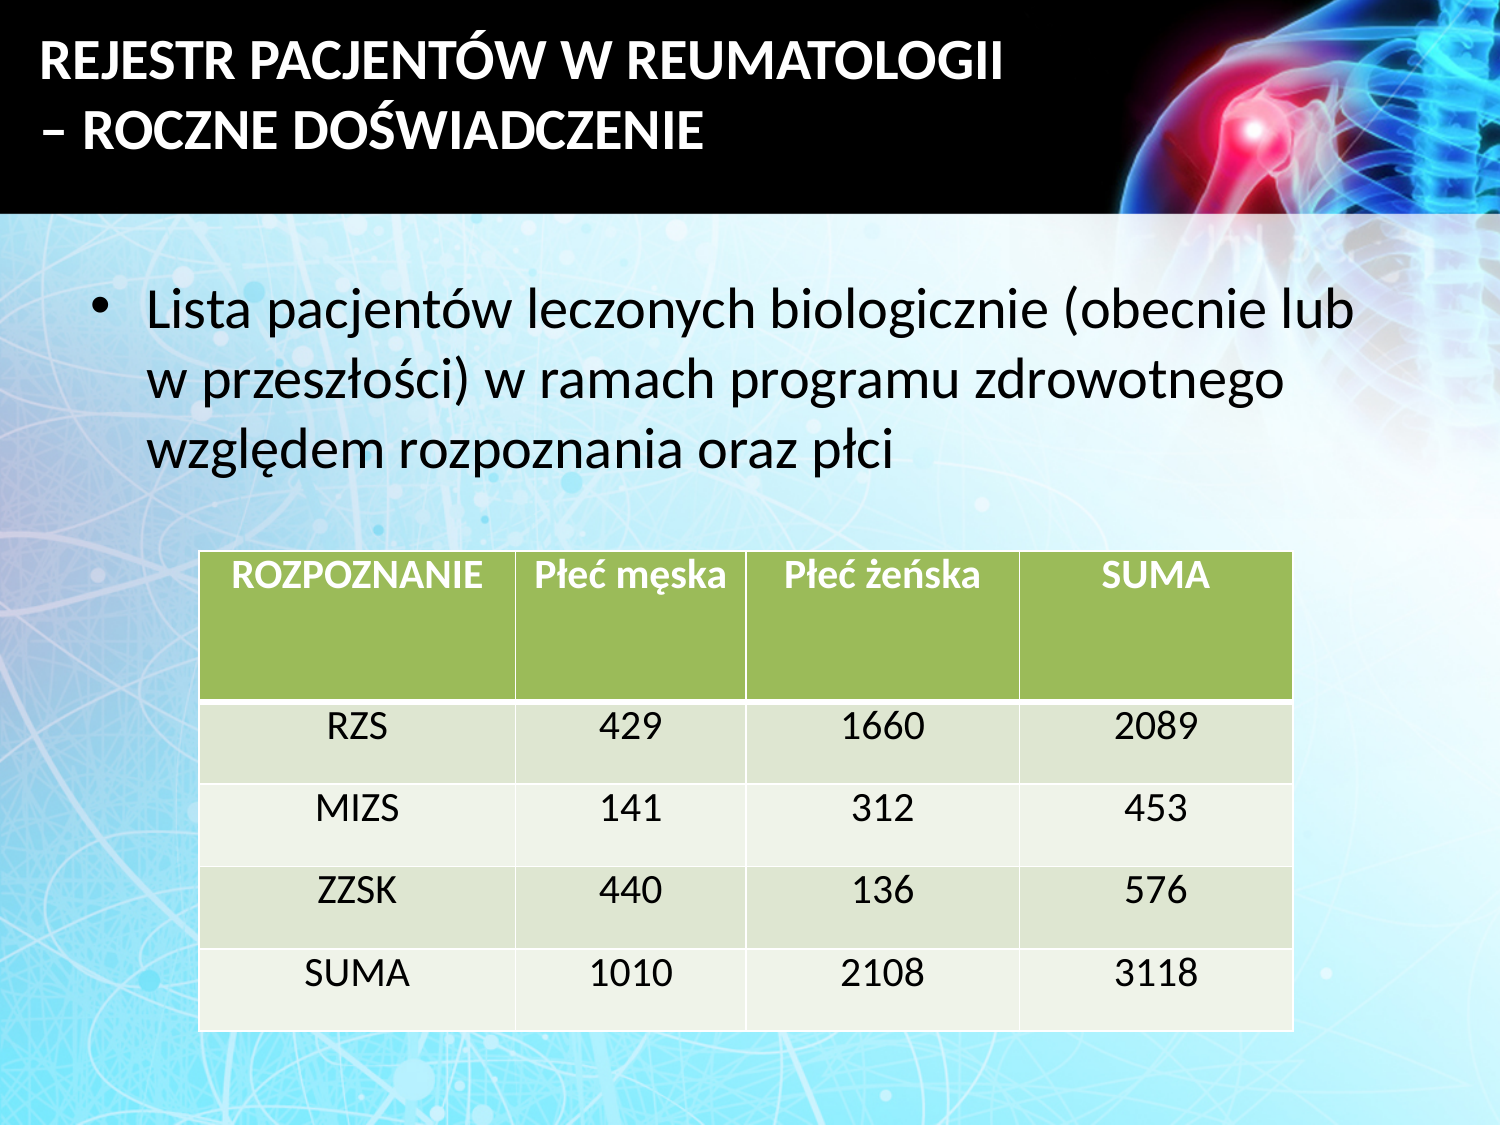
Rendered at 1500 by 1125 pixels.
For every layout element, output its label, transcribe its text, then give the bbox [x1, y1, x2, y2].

table_cell 576 [1020, 867, 1292, 948]
table_cell 141 [516, 785, 745, 866]
table_cell 429 [516, 705, 745, 783]
table_cell 312 [747, 785, 1019, 866]
list Lista pacjentów leczonych biologicznie (obecnie lub w przeszłości) w ramach programu zdrowotnego względem rozpoznania oraz płci [75, 262, 1425, 1005]
table_header SUMA [1020, 552, 1292, 699]
table_cell 136 [747, 867, 1019, 948]
table_header Płeć męska [516, 552, 745, 699]
table_cell 2108 [747, 950, 1019, 1030]
table_cell 3118 [1020, 950, 1292, 1030]
table_header Płeć żeńska [747, 552, 1019, 699]
table_cell RZS [200, 705, 515, 783]
table_cell 2089 [1020, 705, 1292, 783]
table_cell 1010 [516, 950, 745, 1030]
picture [0, 0, 1500, 1125]
table_cell SUMA [200, 950, 515, 1030]
title REJESTR PACJENTÓW W REUMATOLOGII – ROCZNE DOŚWIADCZENIE [23, 0, 1377, 185]
table_header ROZPOZNANIE [200, 552, 515, 699]
table_cell 453 [1020, 785, 1292, 866]
table_cell 440 [516, 867, 745, 948]
table_cell ZZSK [200, 867, 515, 948]
table_cell MIZS [200, 785, 515, 866]
table_cell 1660 [747, 705, 1019, 783]
